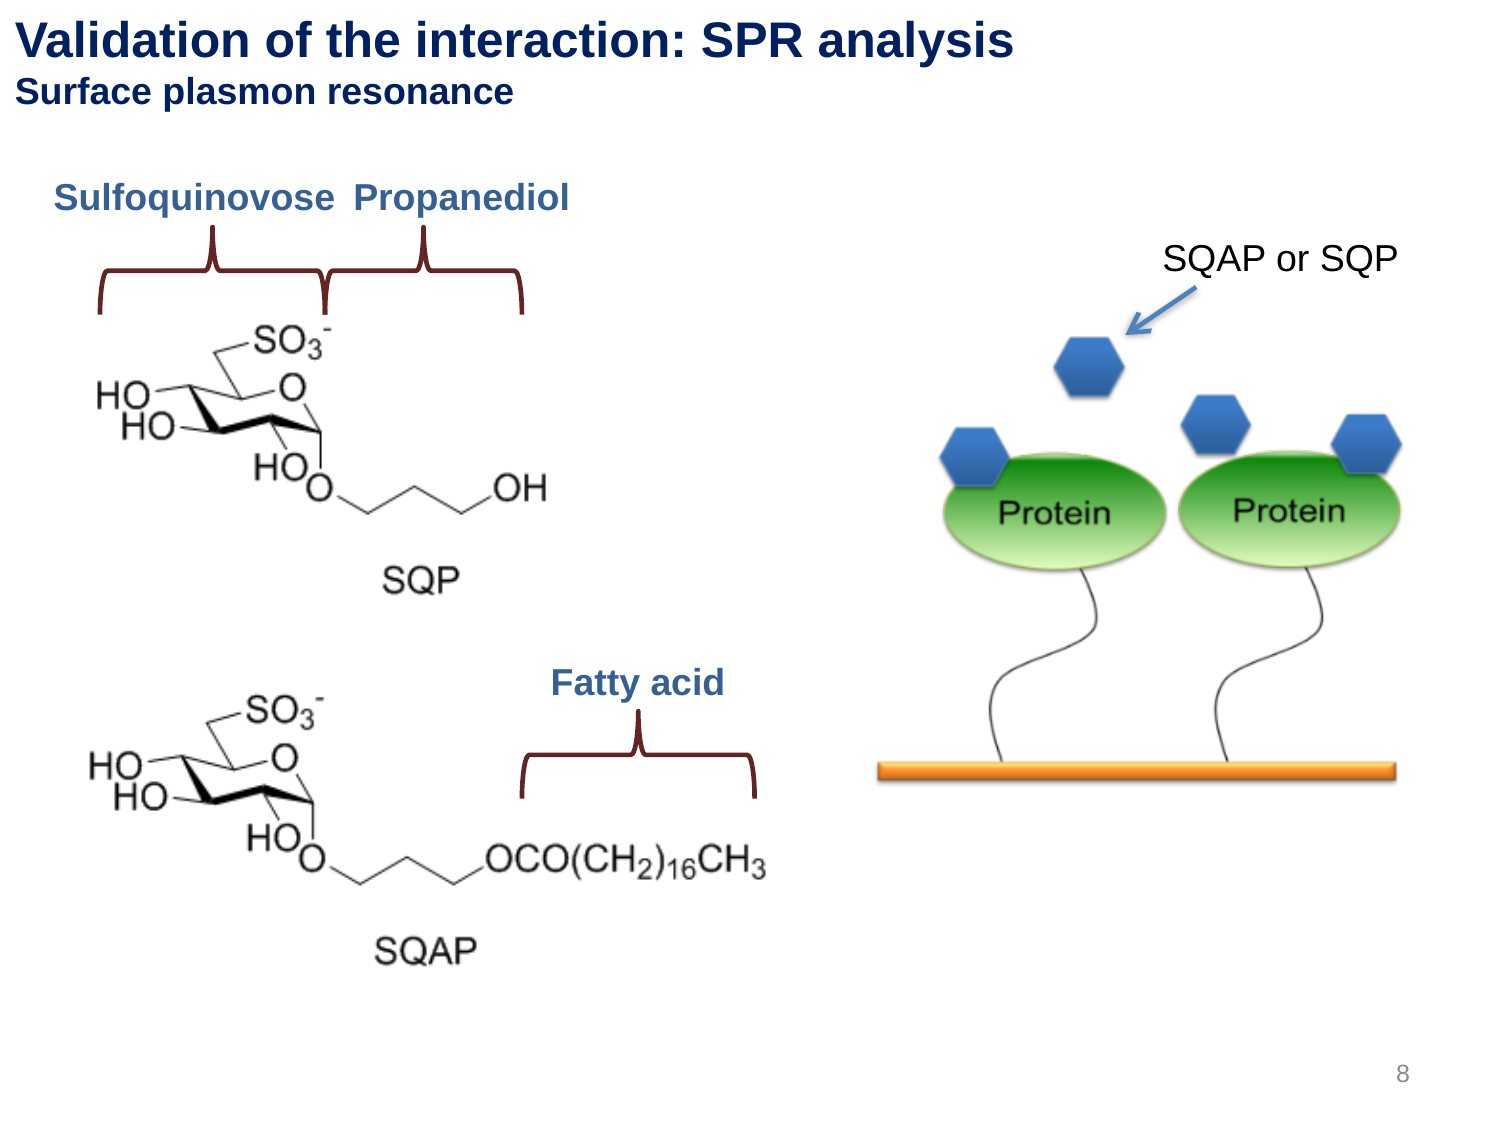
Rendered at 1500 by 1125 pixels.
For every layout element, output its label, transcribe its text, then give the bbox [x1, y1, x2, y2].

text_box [870, 226, 1426, 791]
text_box Validation of the interaction: SPR analysis Surface plasmon resonance [0, 0, 1500, 120]
slide_number 8 [1074, 1042, 1425, 1103]
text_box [37, 165, 783, 1043]
